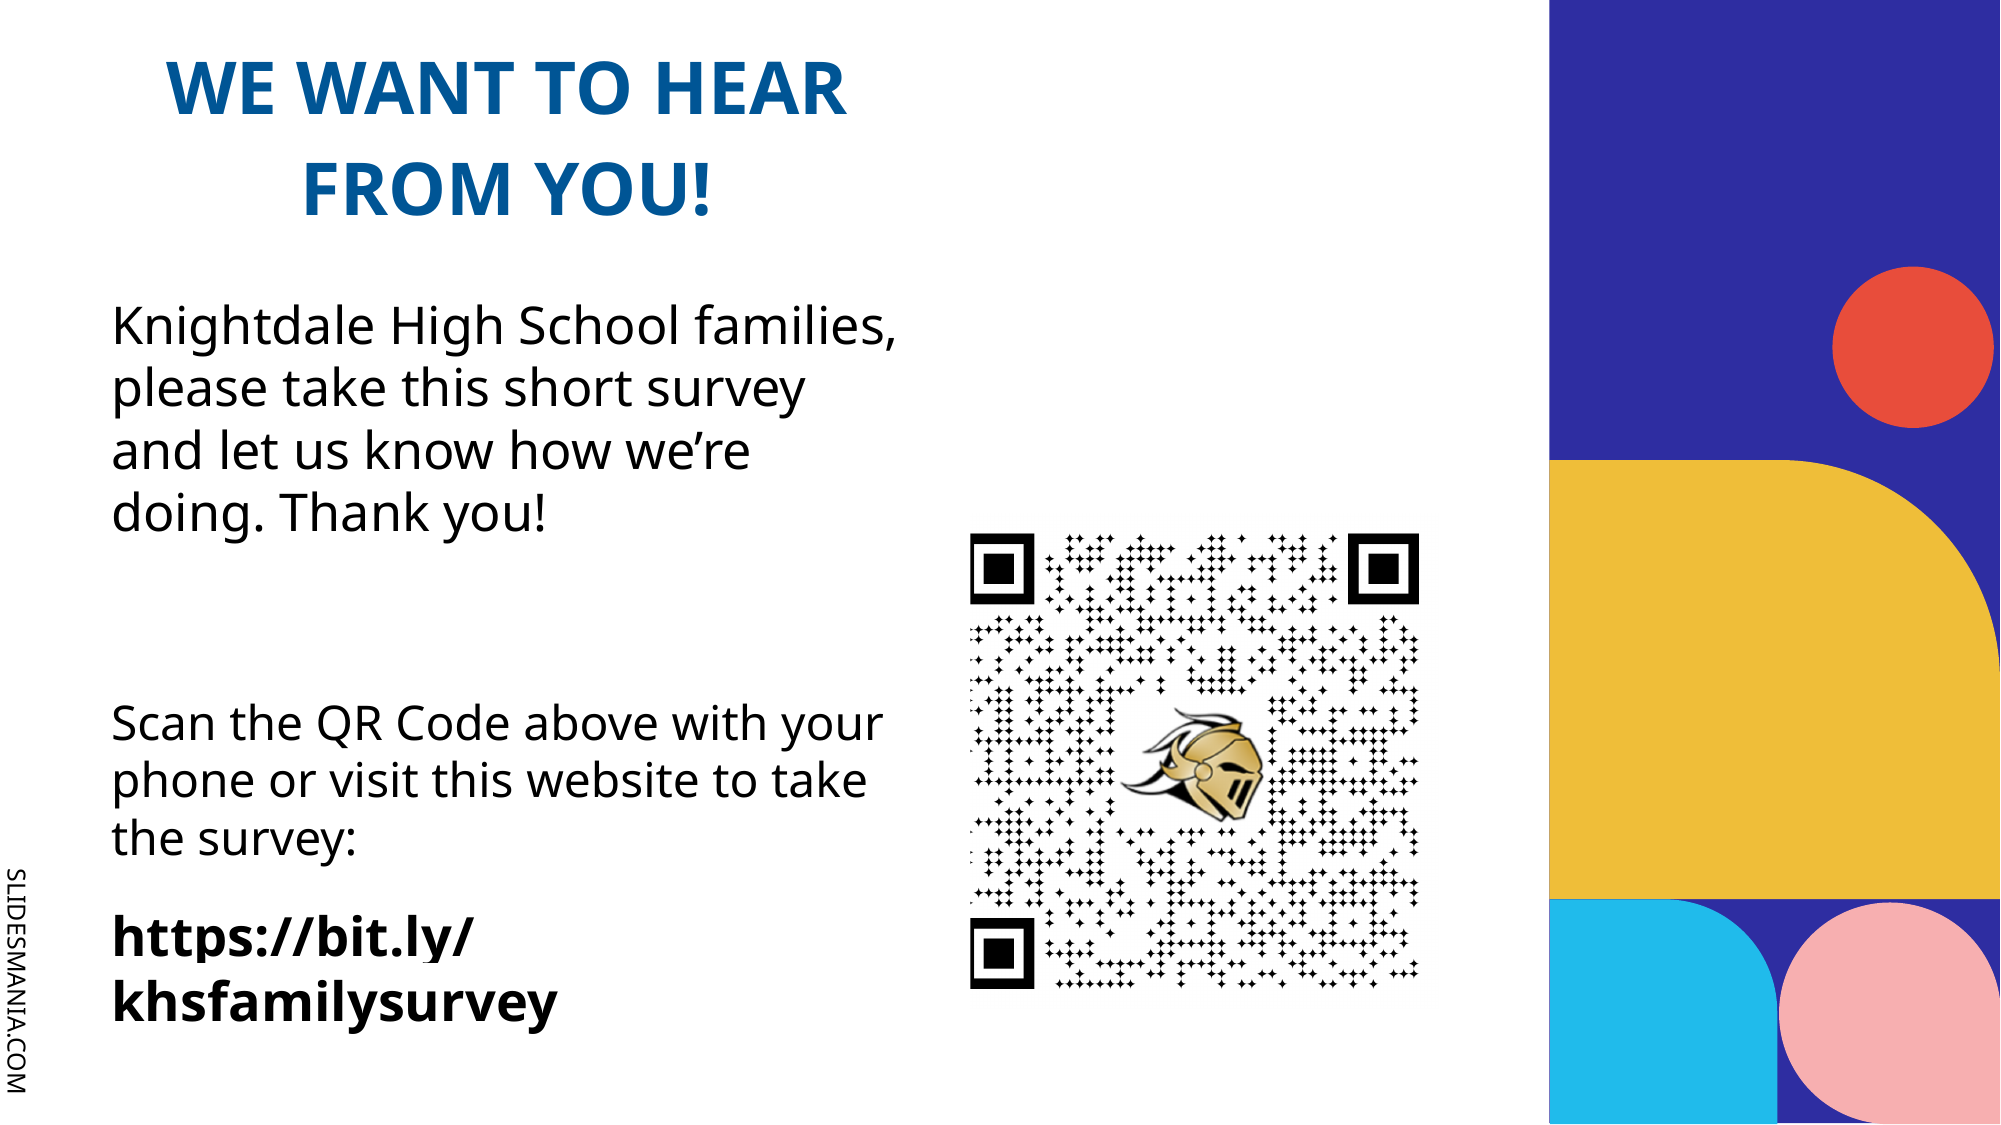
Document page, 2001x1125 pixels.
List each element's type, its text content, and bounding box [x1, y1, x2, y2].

text_box WE WANT TO HEAR FROM YOU! Knightdale High School families, please take this short survey and let us know how we’re doing. Thank you! Scan the QR Code above with your phone or visit this website to take the survey: https://bit.ly/khsfamilysurvey [95, 130, 919, 930]
picture [970, 513, 1466, 1010]
